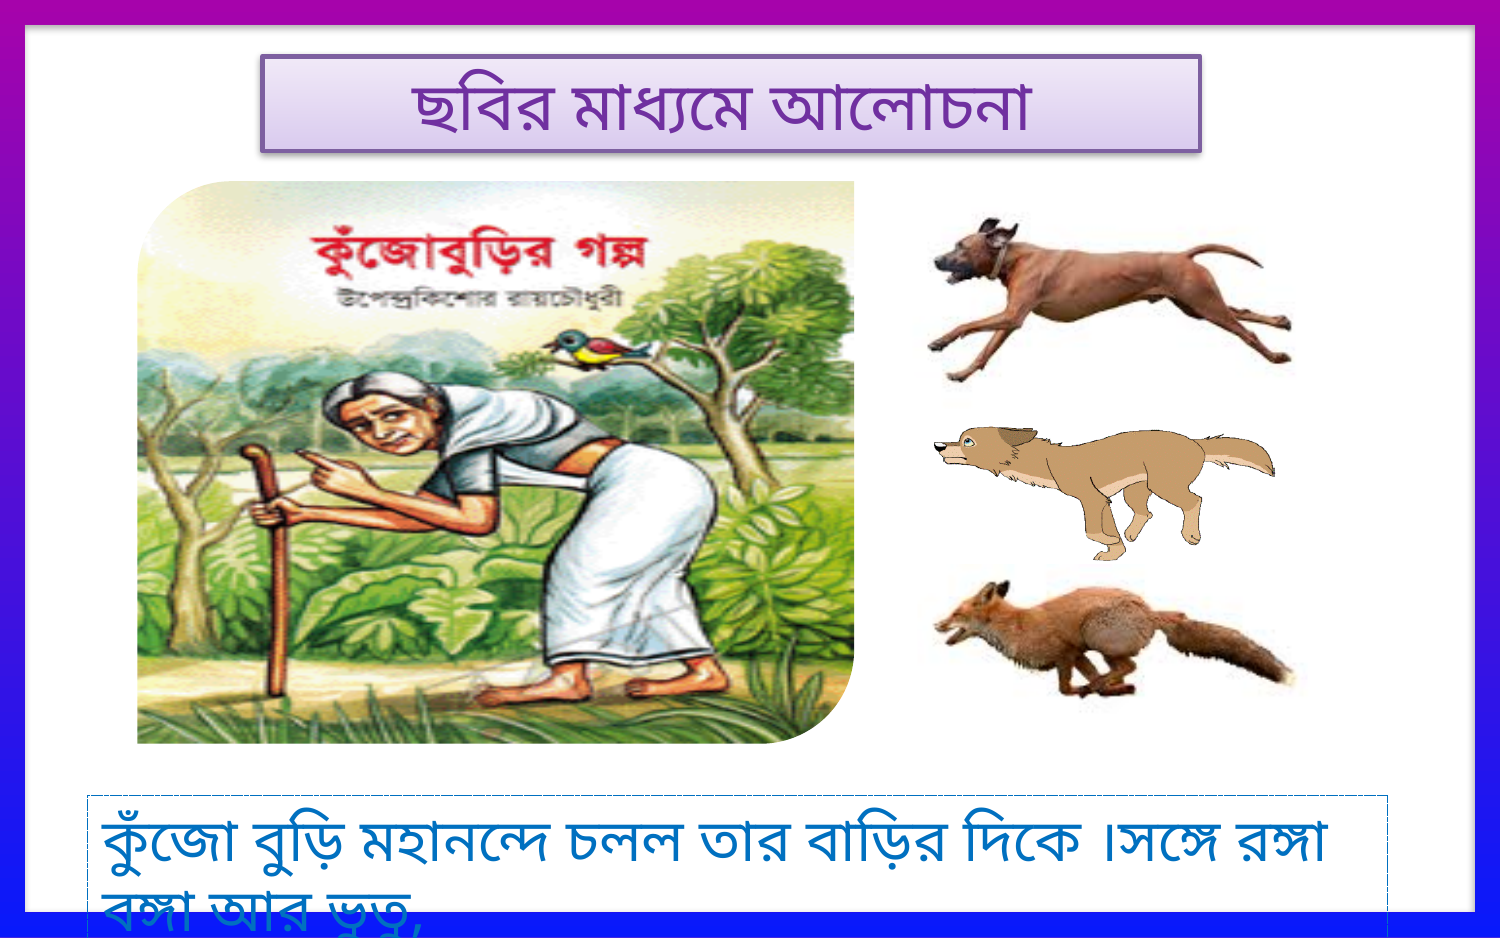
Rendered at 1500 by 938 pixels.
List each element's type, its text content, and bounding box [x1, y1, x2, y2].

text_box ছবির মাধ্যমে আলোচনা [262, 55, 1201, 152]
picture [137, 180, 855, 744]
text_box কুঁজো বুড়ি মহানন্দে চলল তার বাড়ির দিকে ।সঙ্গে রঙ্গা বঙ্গা আর ভুতু, [87, 795, 1388, 938]
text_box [862, 193, 1376, 744]
text_box [0, 0, 1500, 938]
